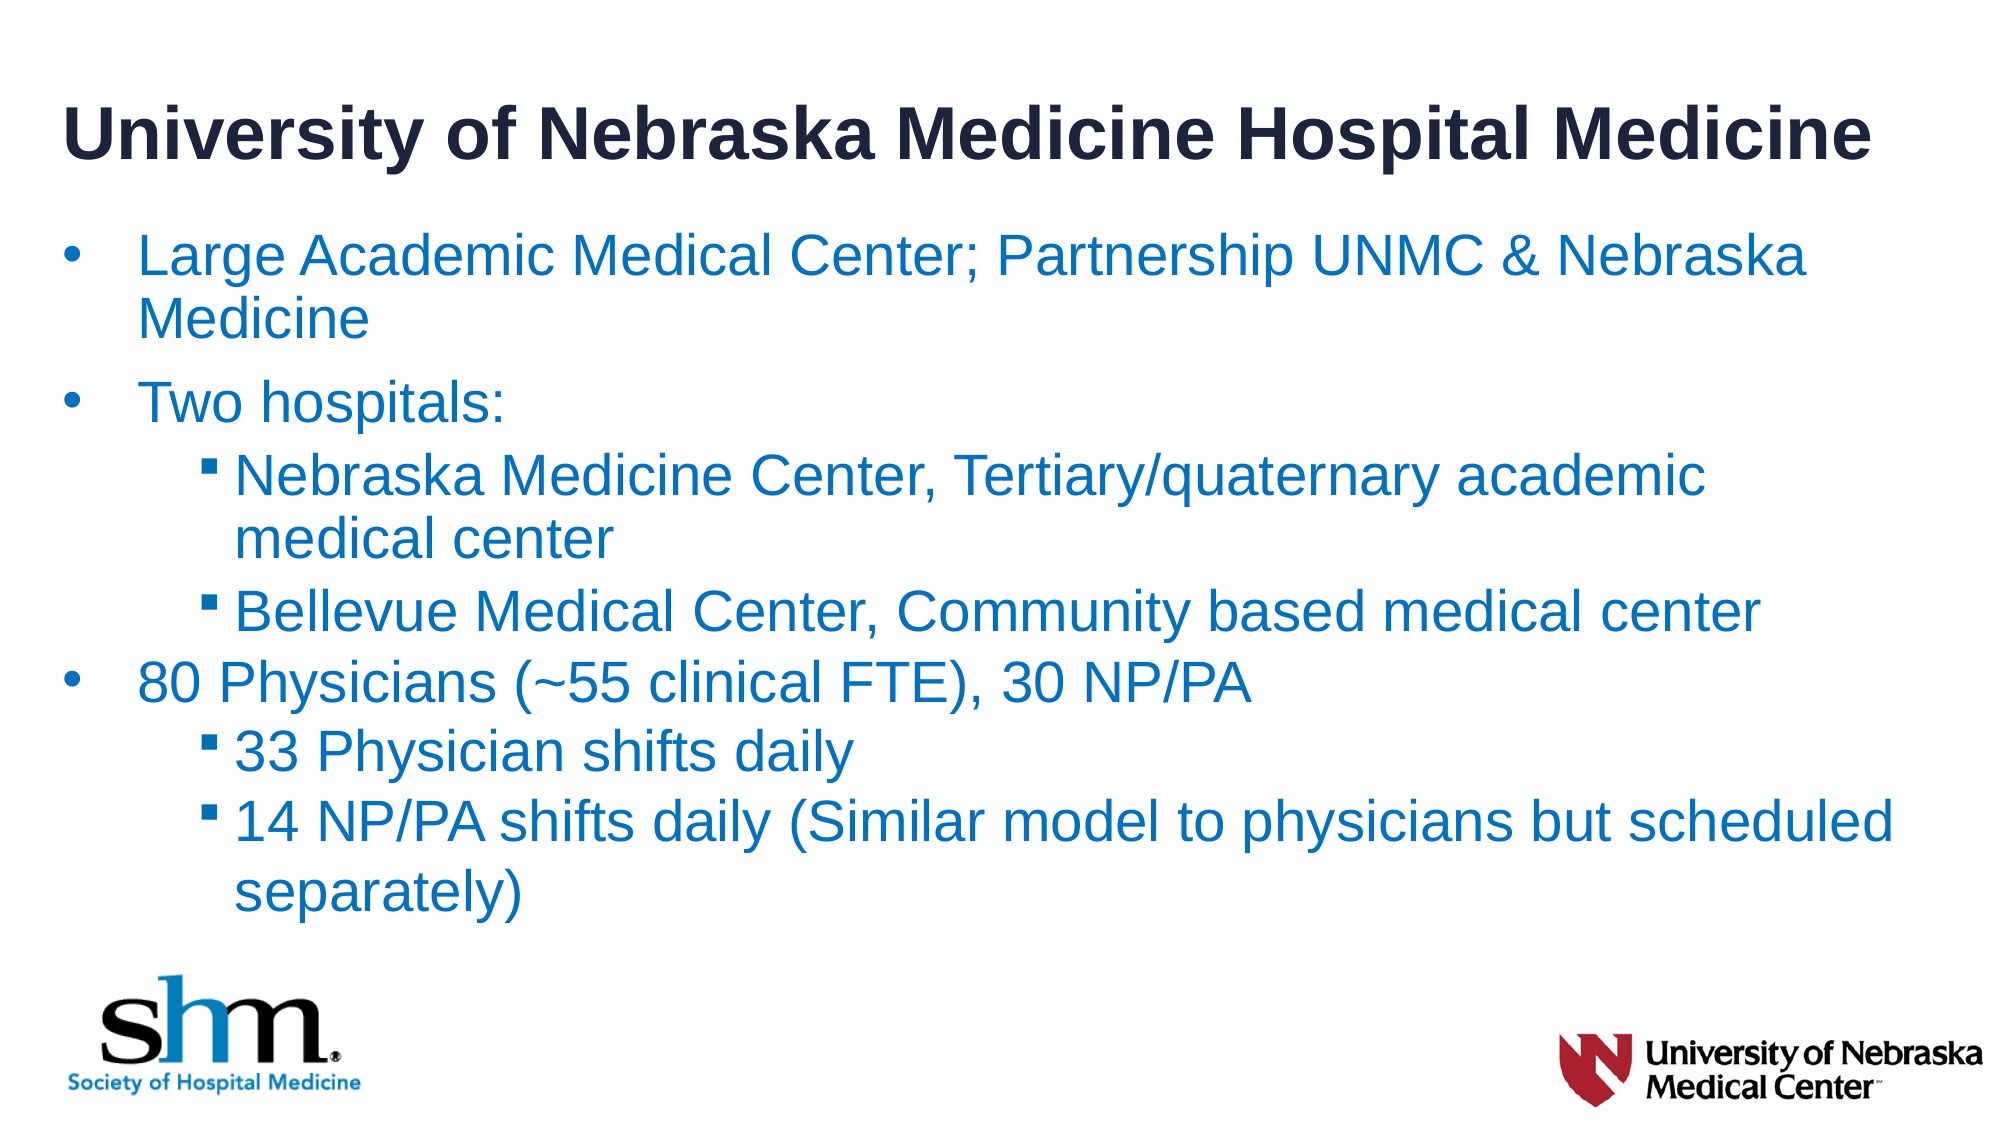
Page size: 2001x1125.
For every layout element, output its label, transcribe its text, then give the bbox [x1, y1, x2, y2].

picture [1549, 1019, 2000, 1125]
list Large Academic Medical Center; Partnership UNMC & Nebraska Medicine Two hospitals: Nebraska Medicine Center, Tertiary/quaternary academic medical center Bellevue Medical Center, Community based medical center 80 Physicians (~55 clinical FTE), 30 NP/PA 33 Physician shifts daily 14 NP/PA shifts daily (Similar model to physicians but scheduled separately) [62, 225, 1940, 943]
title University of Nebraska Medicine Hospital Medicine [62, 88, 1938, 183]
picture [68, 974, 362, 1096]
